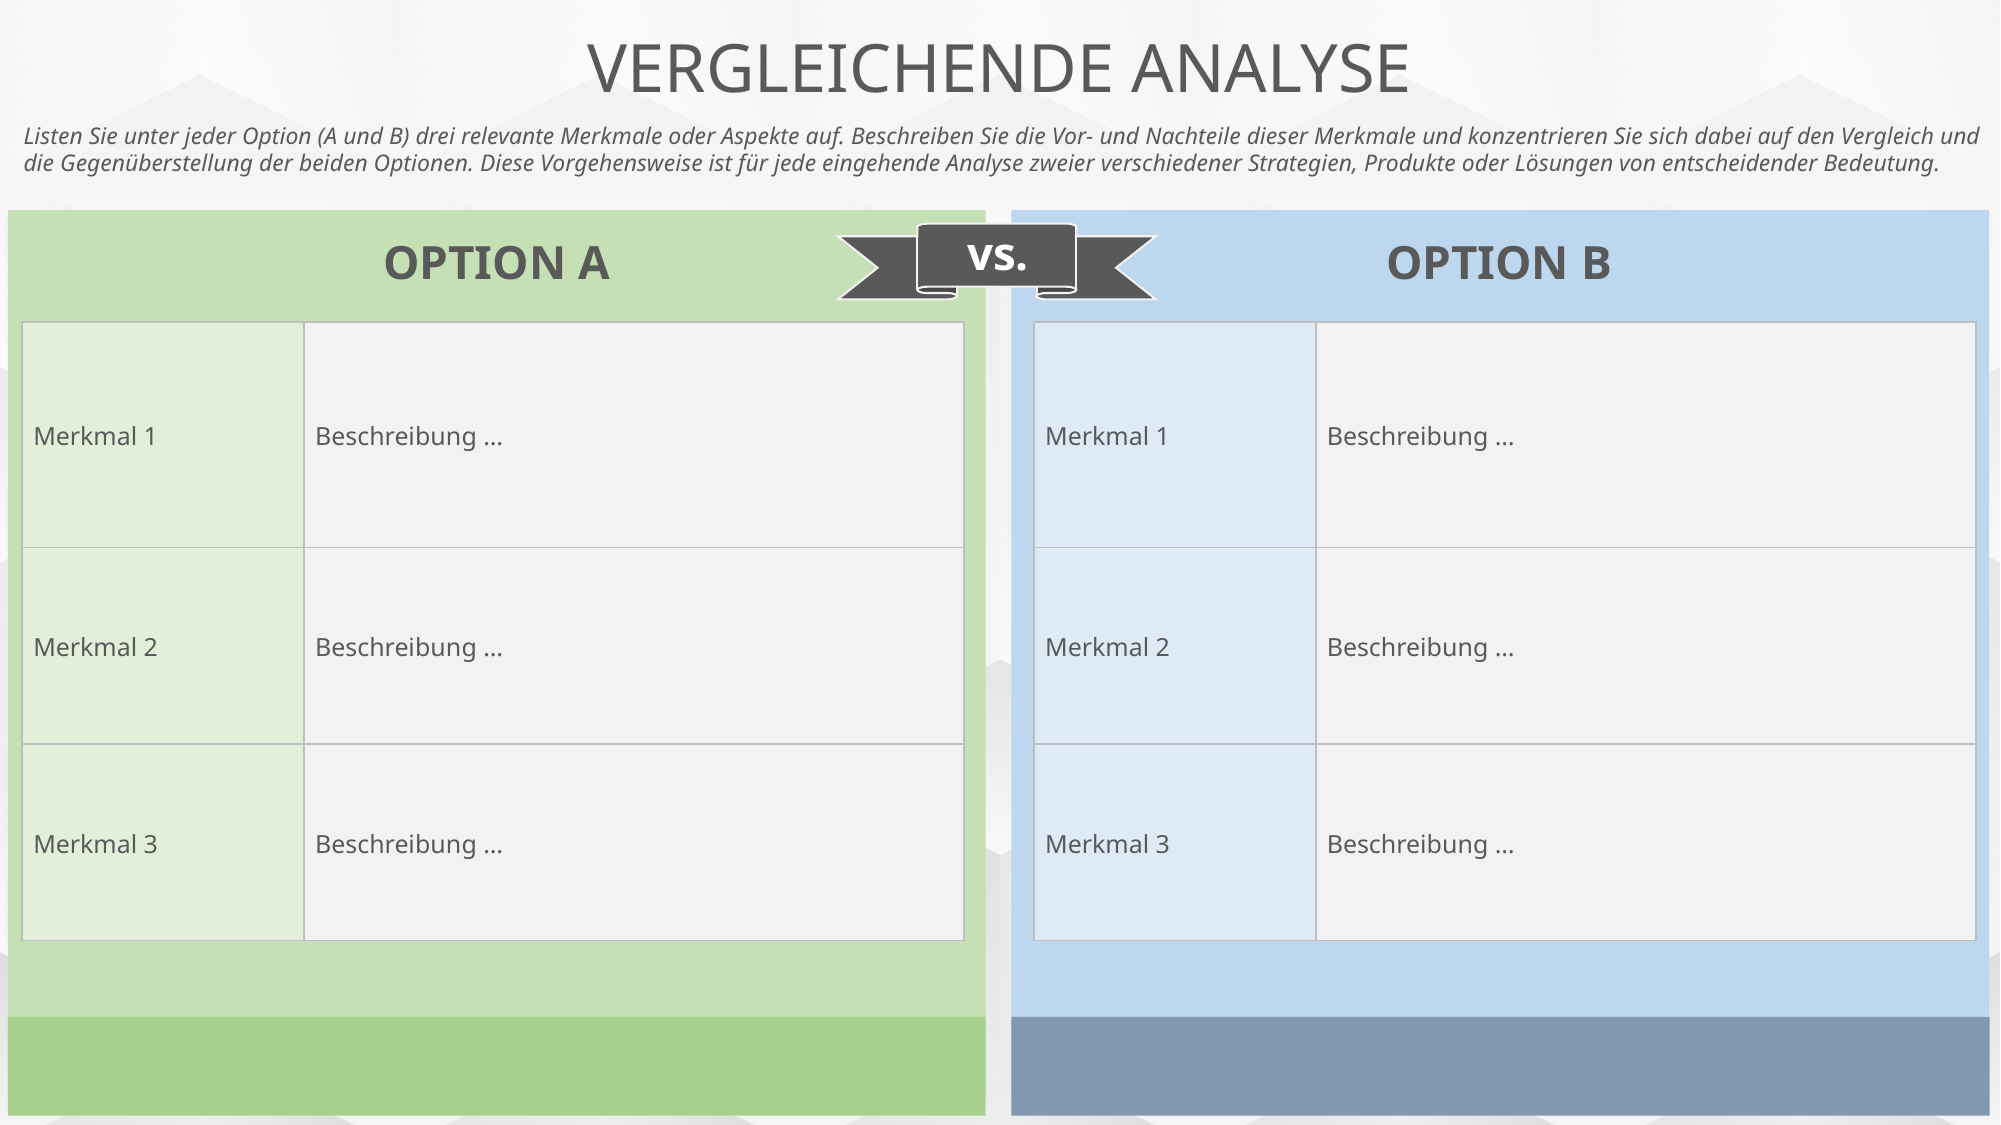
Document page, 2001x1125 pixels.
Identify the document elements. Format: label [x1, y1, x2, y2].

text_box [837, 217, 1156, 300]
picture [0, 0, 2000, 1125]
